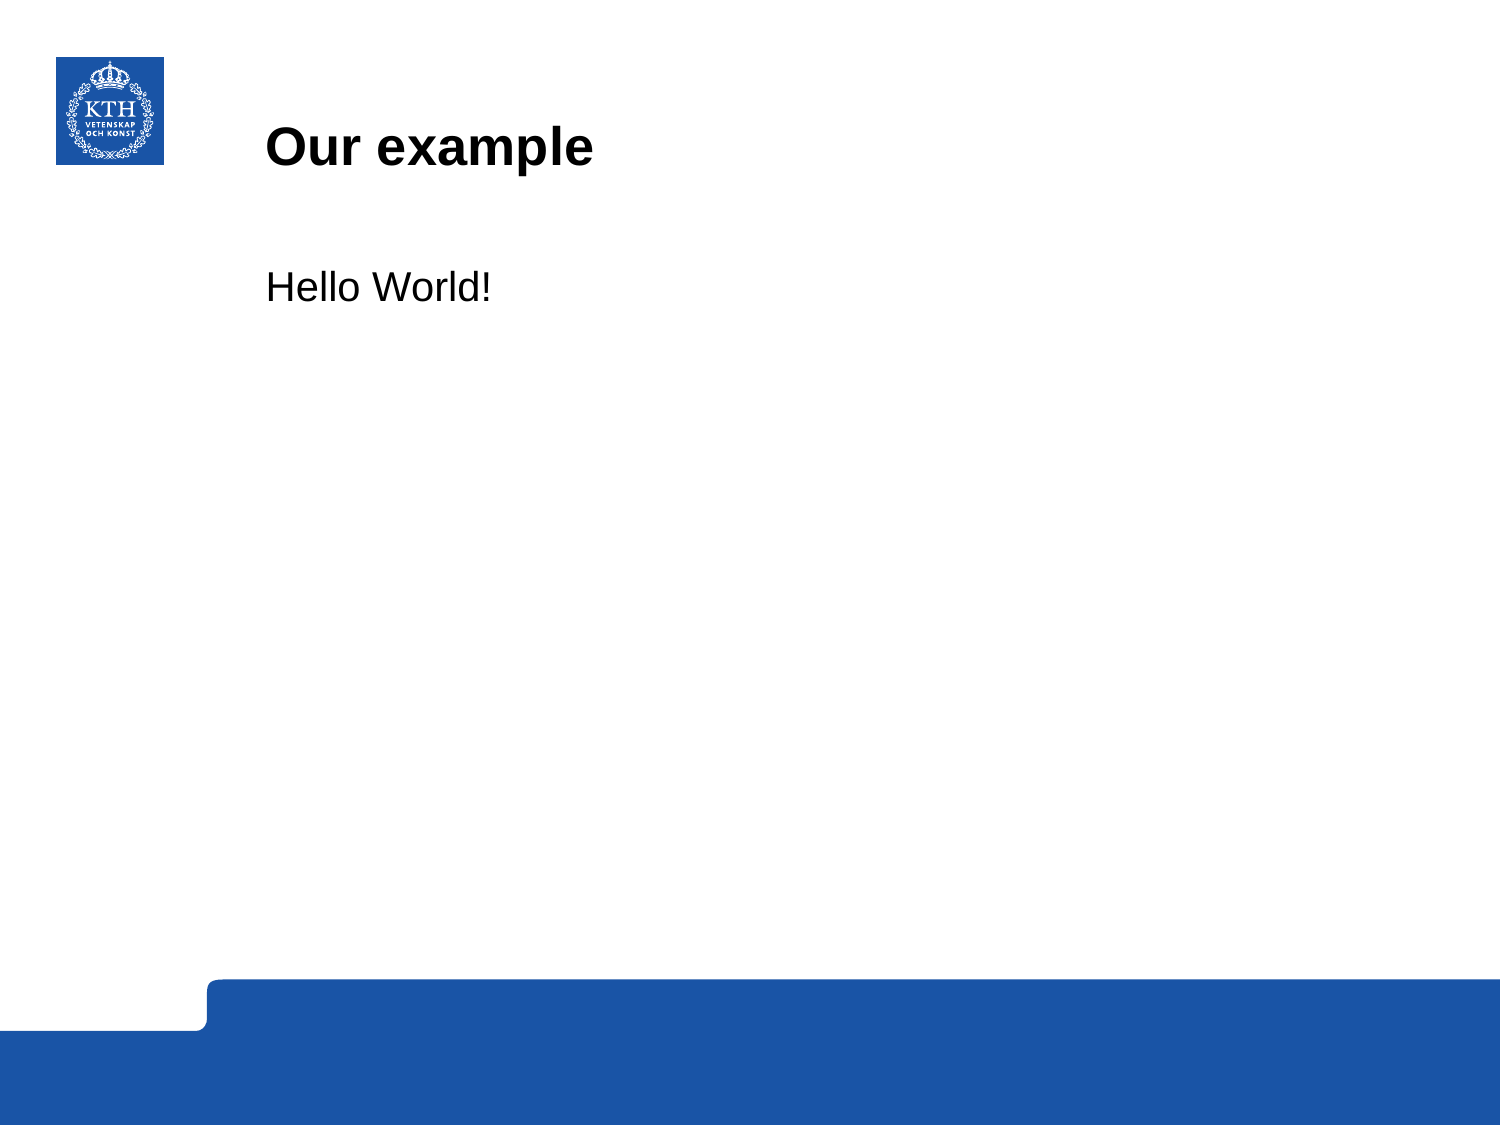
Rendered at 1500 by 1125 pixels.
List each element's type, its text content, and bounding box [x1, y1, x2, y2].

title Our example [265, 66, 1404, 176]
list Hello World! [265, 259, 1404, 929]
